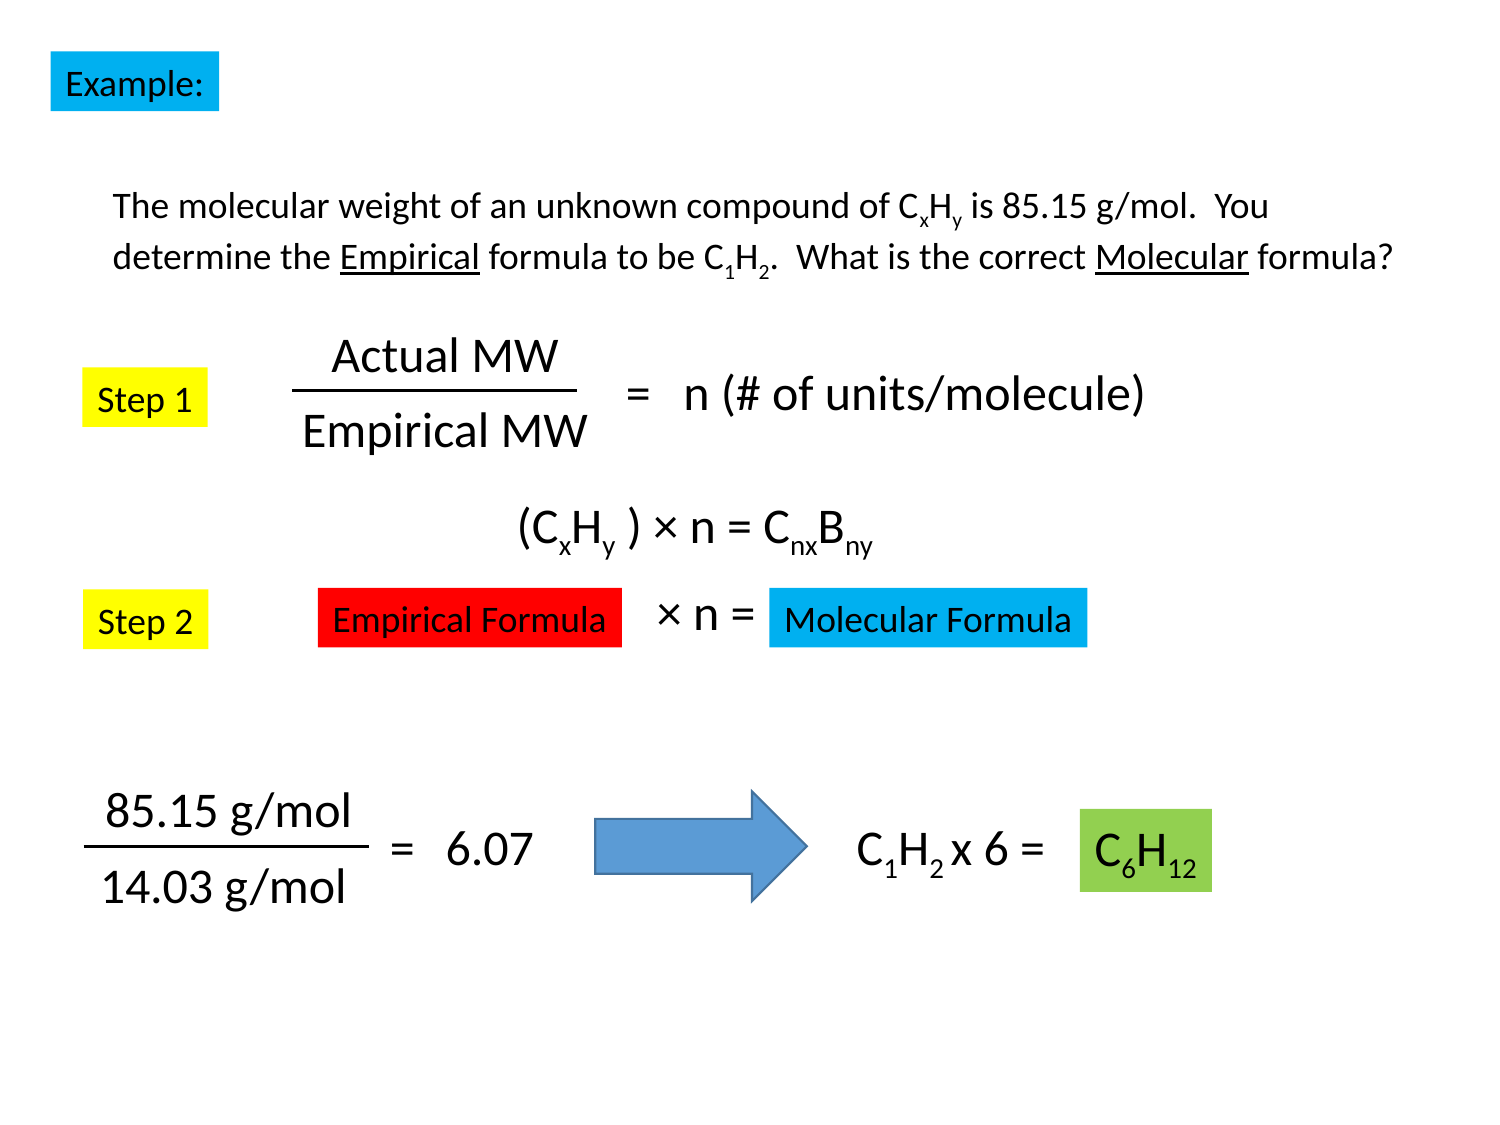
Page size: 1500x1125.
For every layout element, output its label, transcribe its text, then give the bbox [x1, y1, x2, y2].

text_box = [374, 808, 430, 884]
text_box 85.15 g/mol [90, 770, 368, 845]
text_box C6H12 [1079, 808, 1212, 892]
text_box [594, 788, 809, 904]
text_box Example: [50, 51, 220, 112]
text_box Step 1 [82, 367, 208, 427]
text_box The molecular weight of an unknown compound of CxHy is 85.15 g/mol. You determine the Empirical formula to be C1H2. What is the correct Molecular formula? [97, 173, 1431, 291]
text_box 14.03 g/mol [85, 848, 362, 922]
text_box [285, 314, 1164, 467]
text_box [311, 485, 1090, 649]
text_box C1H2 x 6 = [841, 808, 1061, 892]
text_box Step 2 [83, 589, 209, 650]
text_box 6.07 [430, 808, 549, 884]
